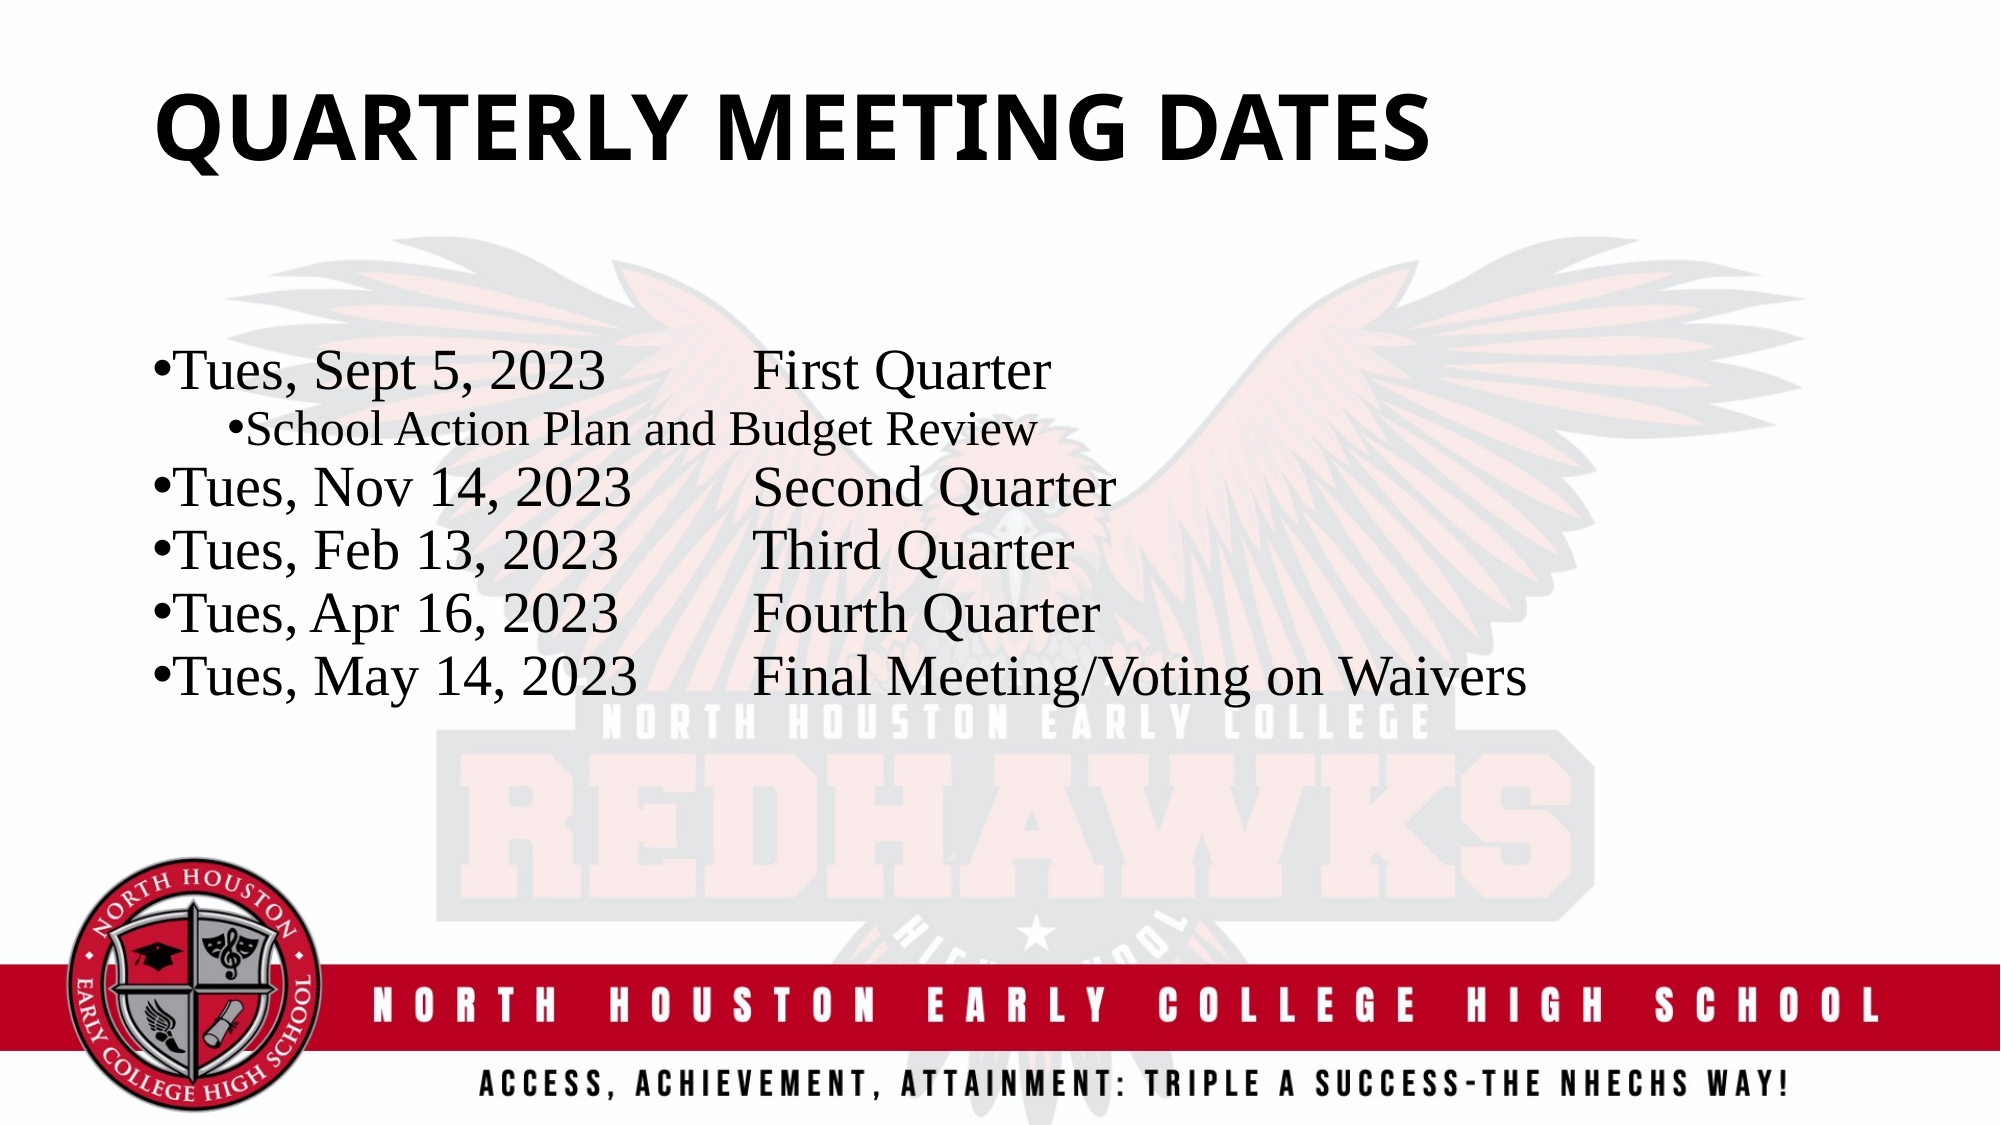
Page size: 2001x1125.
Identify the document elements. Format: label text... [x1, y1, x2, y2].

list Tues, Sept 5, 2023 First Quarter School Action Plan and Budget Review Tues, Nov 14, 2023 Second Quarter Tues, Feb 13, 2023 Third Quarter Tues, Apr 16, 2023 Fourth Quarter Tues, May 14, 2023 Final Meeting/Voting on Waivers [137, 261, 1863, 976]
title QUARTERLY MEETING DATES [137, 22, 1863, 240]
picture [0, 0, 2000, 1125]
